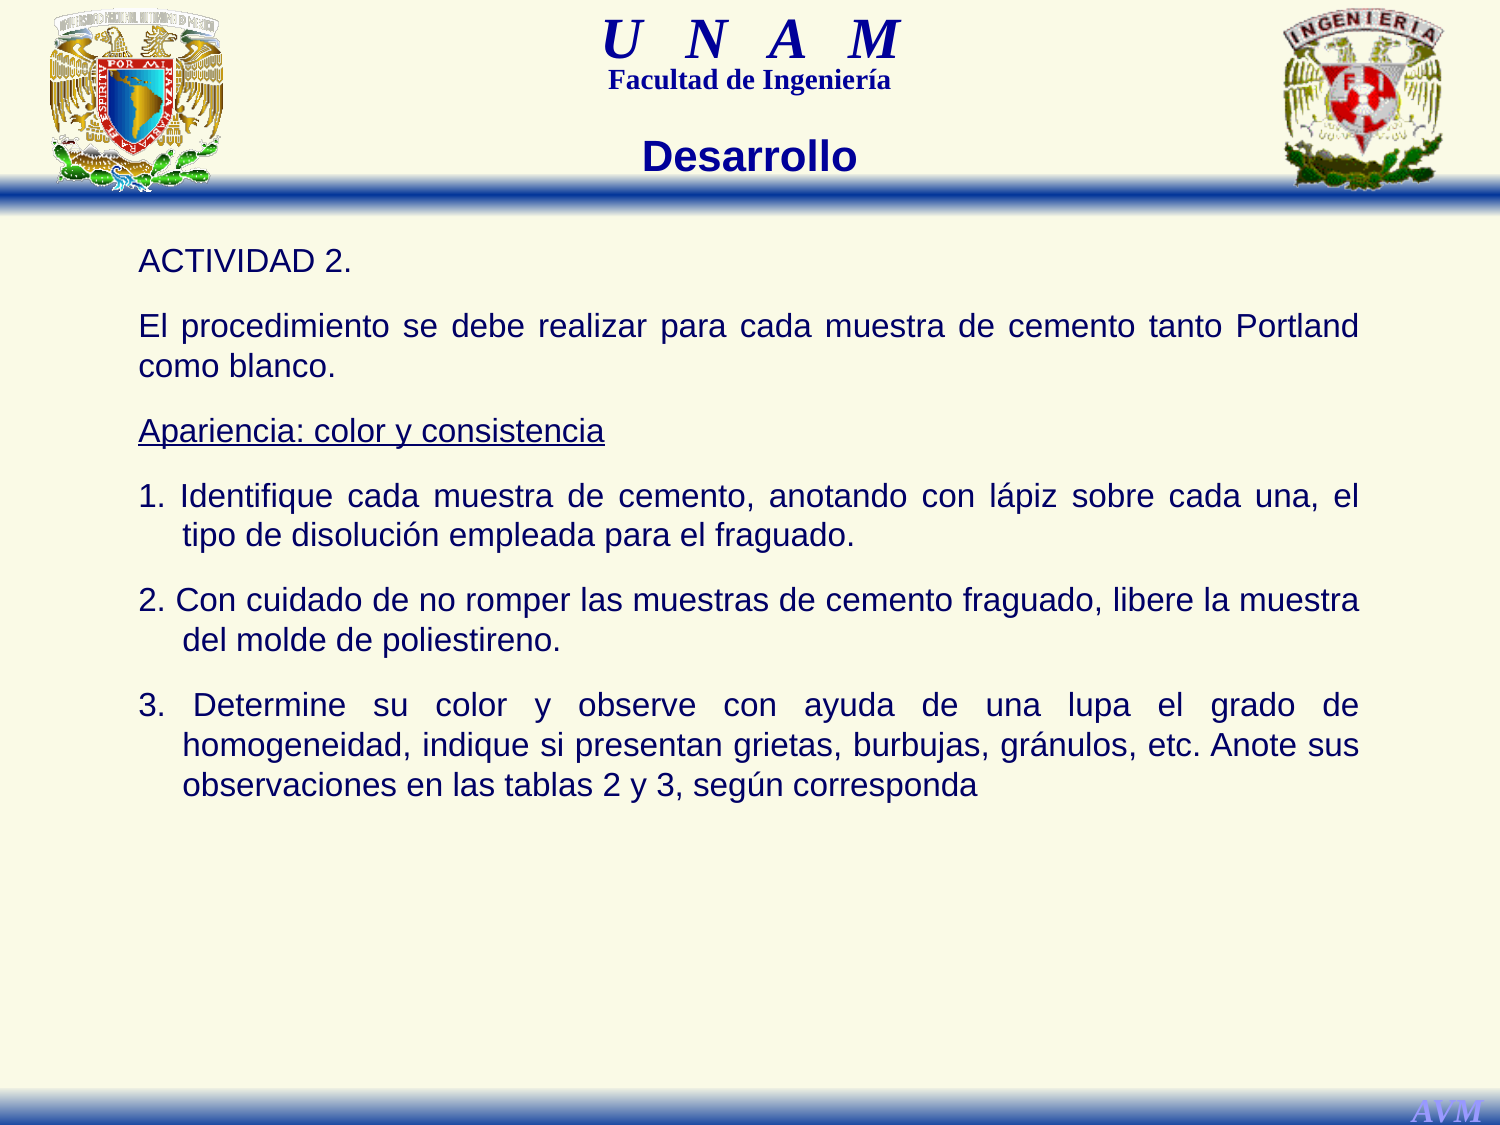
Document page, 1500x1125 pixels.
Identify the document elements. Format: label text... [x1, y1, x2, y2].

picture [1275, 5, 1452, 198]
picture [50, 8, 223, 192]
text_box Desarrollo [425, 120, 1075, 188]
text_box ACTIVIDAD 2. El procedimiento se debe realizar para cada muestra de cemento tanto Portland como blanco. Apariencia: color y consistencia 1. Identifique cada muestra de cemento, anotando con lápiz sobre cada una, el tipo de disolución empleada para el fraguado. 2. Con cuidado de no romper las muestras de cemento fraguado, libere la muestra del molde de poliestireno. 3. Determine su color y observe con ayuda de una lupa el grado de homogeneidad, indique si presentan grietas, burbujas, gránulos, etc. Anote sus observaciones en las tablas 2 y 3, según corresponda [123, 231, 1377, 811]
